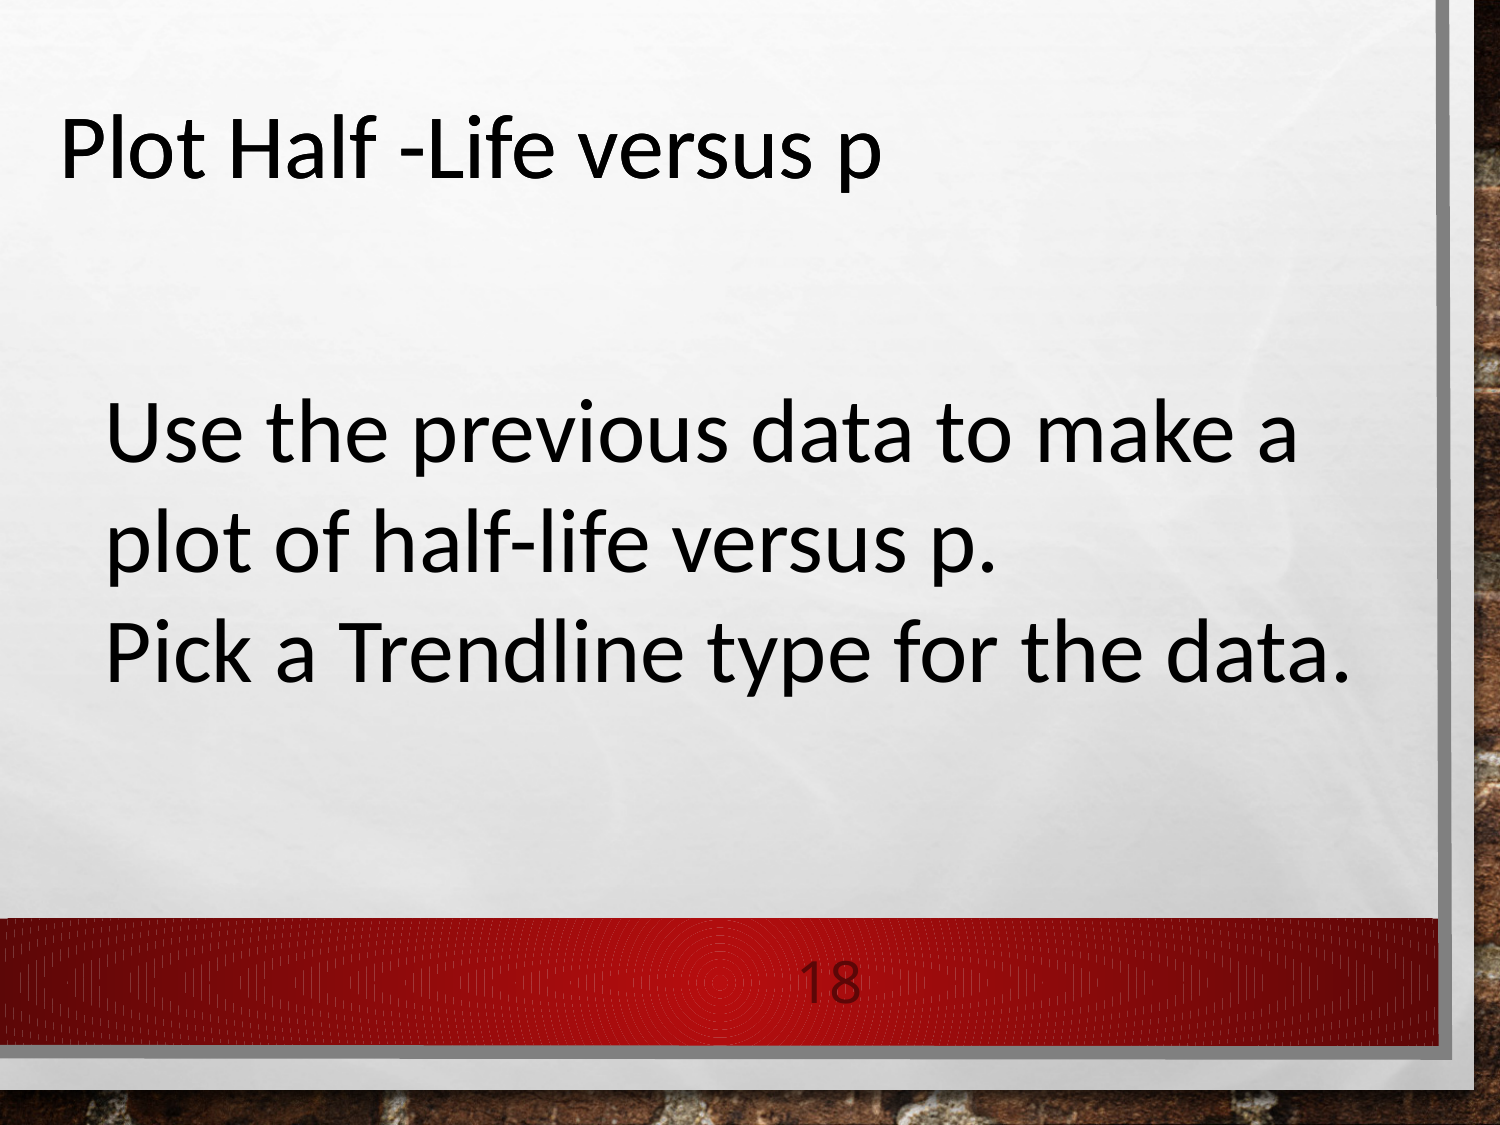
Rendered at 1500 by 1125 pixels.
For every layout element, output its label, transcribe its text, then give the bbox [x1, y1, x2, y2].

picture [0, 0, 1500, 1125]
slide_number 18 [773, 944, 886, 1027]
text_box Use the previous data to make a plot of half-life versus p. Pick a Trendline type for the data. [90, 442, 1441, 630]
text_box Plot Half -Life versus p [45, 48, 1395, 236]
